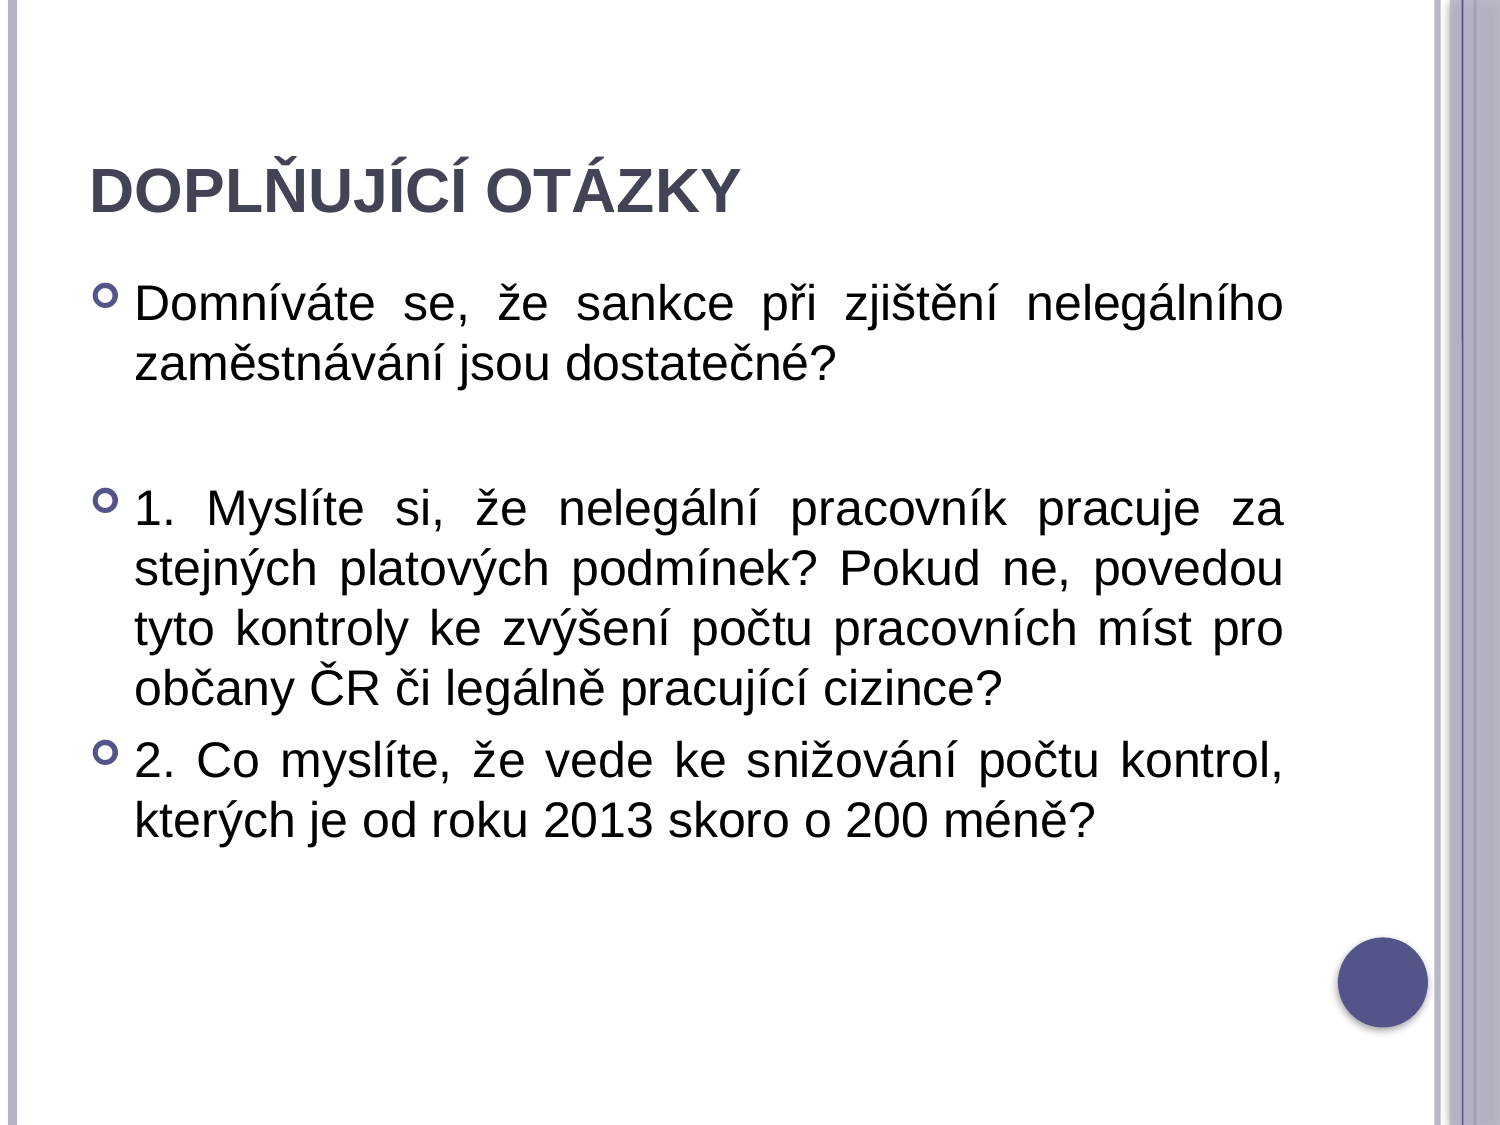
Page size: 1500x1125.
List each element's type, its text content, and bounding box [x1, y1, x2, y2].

list Domníváte se, že sankce při zjištění nelegálního zaměstnávání jsou dostatečné? 1. Myslíte si, že nelegální pracovník pracuje za stejných platových podmínek? Pokud ne, povedou tyto kontroly ke zvýšení počtu pracovních míst pro občany ČR či legálně pracující cizince? 2. Co myslíte, že vede ke snižování počtu kontrol, kterých je od roku 2013 skoro o 200 méně? [75, 262, 1300, 1062]
title Doplňující otázky [75, 45, 1300, 233]
